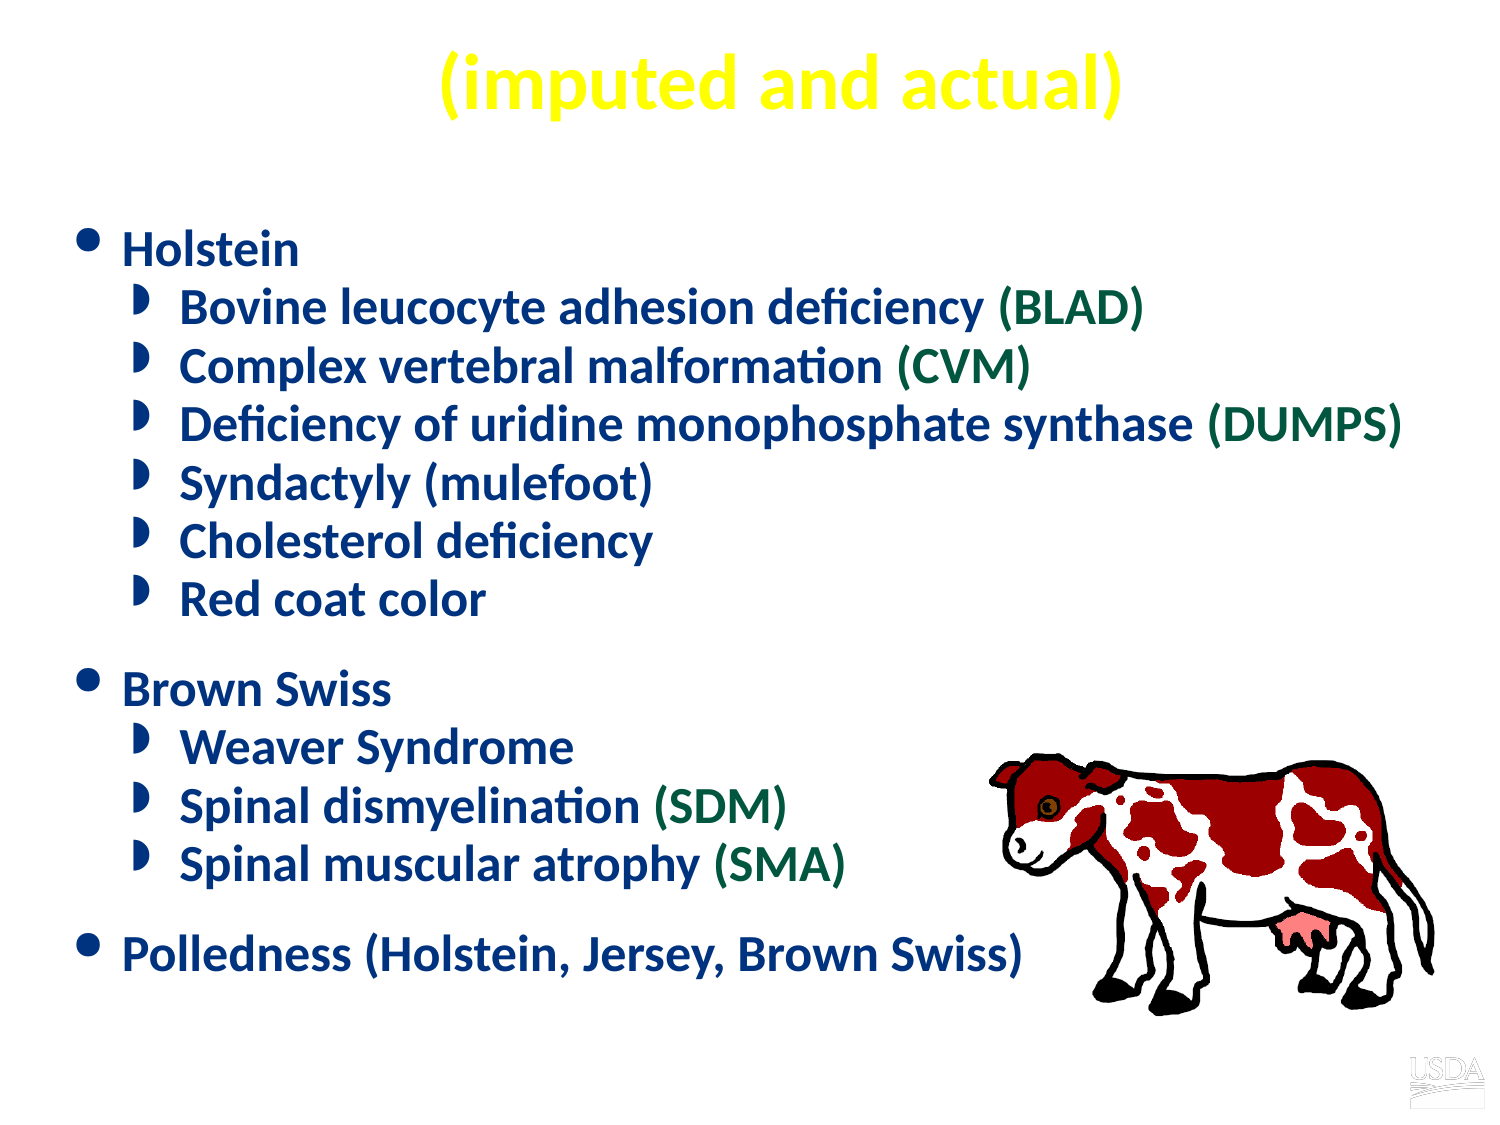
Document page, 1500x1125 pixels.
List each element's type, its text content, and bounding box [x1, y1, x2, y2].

list Holstein Bovine leucocyte adhesion deficiency (BLAD) Complex vertebral malformation (CVM) Deficiency of uridine monophosphate synthase (DUMPS) Syndactyly (mulefoot) Cholesterol deficiency Red coat color Brown Swiss Weaver Syndrome Spinal dismyelination (SDM) Spinal muscular atrophy (SMA) Polledness (Holstein, Jersey, Brown Swiss) [74, 224, 1425, 990]
title Gene tests (imputed and actual) [72, 29, 1423, 127]
picture [1410, 1057, 1485, 1109]
picture [986, 751, 1438, 1019]
